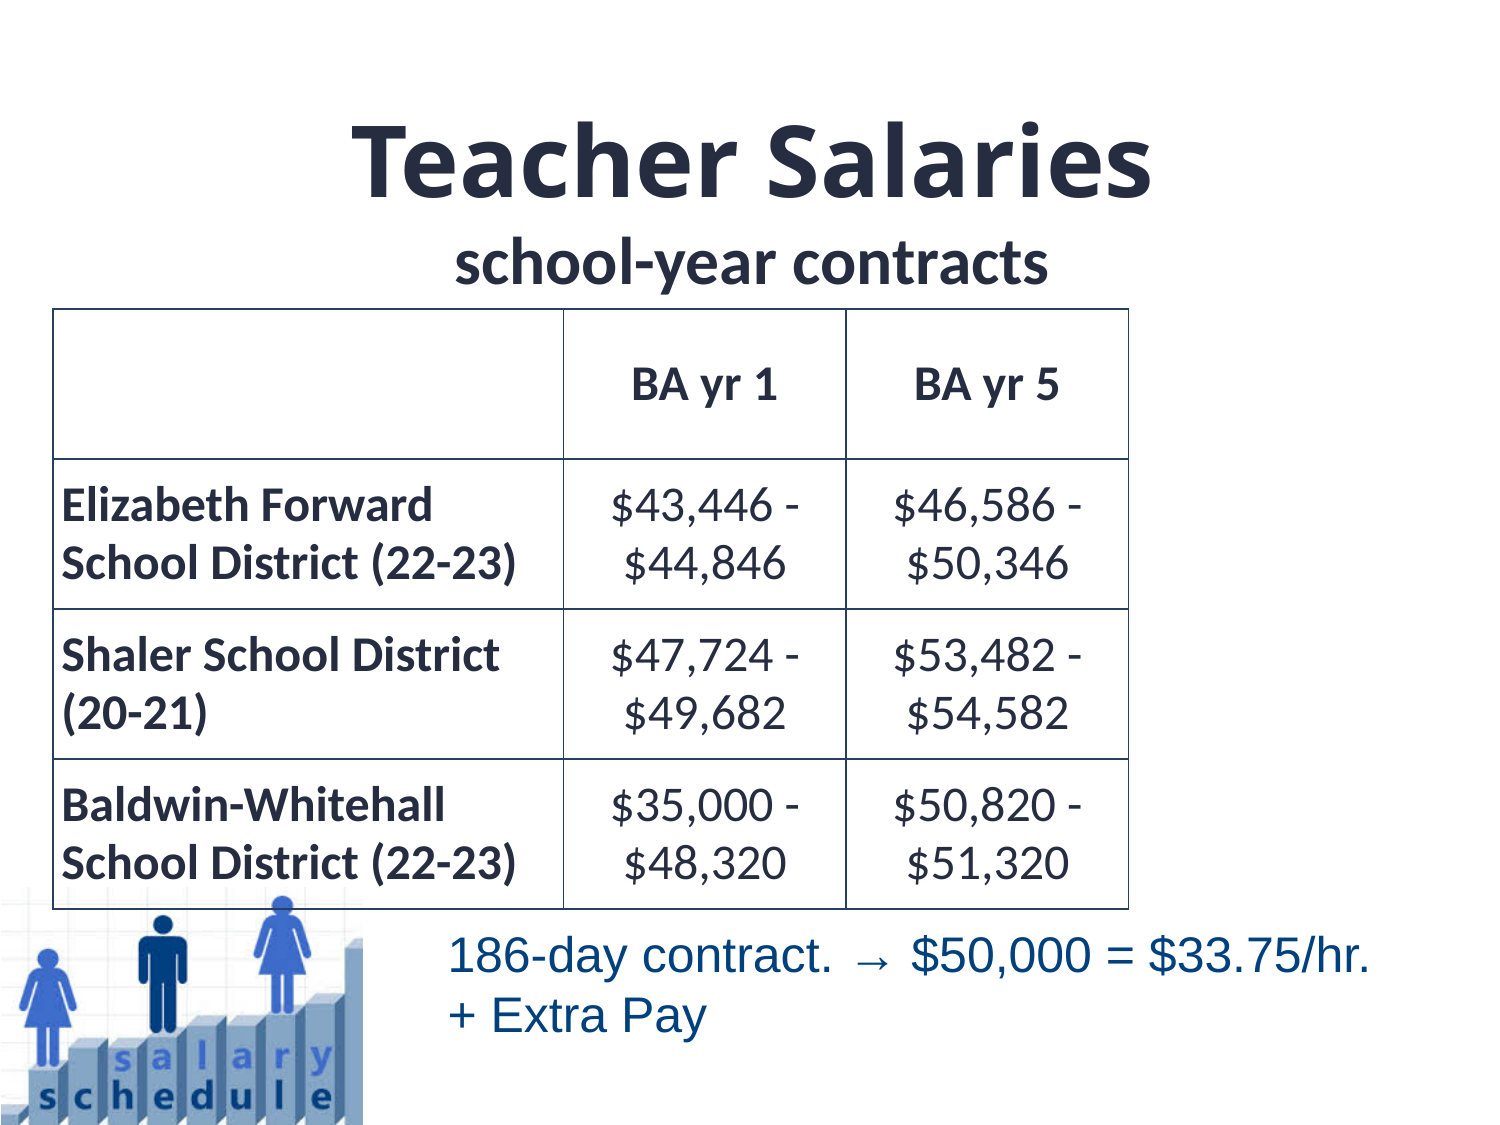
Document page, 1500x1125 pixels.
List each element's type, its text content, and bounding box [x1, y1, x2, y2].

table_header [54, 310, 563, 458]
table_cell $53,482 - $54,582 [847, 610, 1128, 758]
title Teacher Salaries school-year contracts [1, 73, 1500, 324]
table_header BA yr 1 [564, 310, 845, 458]
text_box 186-day contract. → $50,000 = $33.75/hr. + Extra Pay [432, 915, 1449, 1051]
table_header BA yr 5 [847, 310, 1128, 458]
table_cell $47,724 -$49,682 [564, 610, 845, 758]
table_cell $46,586 - $50,346 [847, 460, 1128, 608]
table_cell Baldwin-Whitehall School District (22-23) [54, 760, 563, 908]
table_cell Elizabeth Forward School District (22-23) [54, 460, 563, 608]
table_cell $43,446 -$44,846 [564, 460, 845, 608]
table_cell Shaler School District (20-21) [54, 610, 563, 758]
table_cell $50,820 - $51,320 [847, 760, 1128, 908]
picture [1, 887, 363, 1125]
table_cell $35,000 - $48,320 [564, 760, 845, 908]
